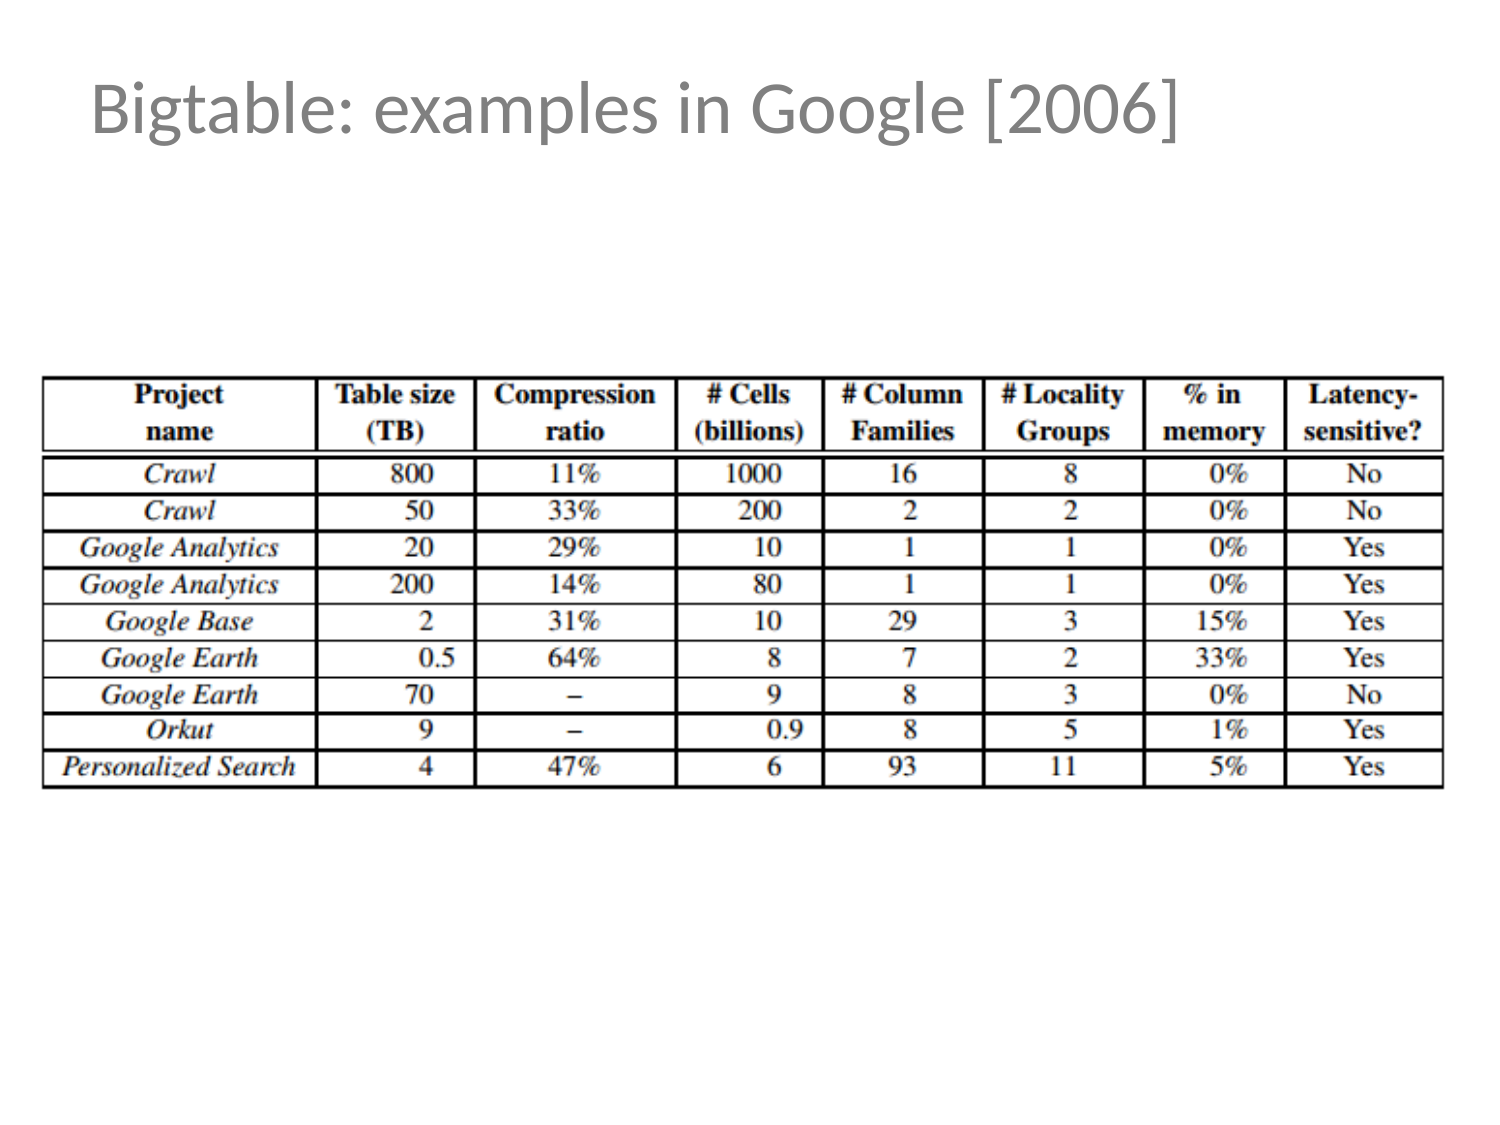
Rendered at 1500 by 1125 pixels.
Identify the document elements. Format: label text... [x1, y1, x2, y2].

title Bigtable: examples in Google [2006] [75, 45, 1425, 163]
picture [29, 363, 1456, 805]
